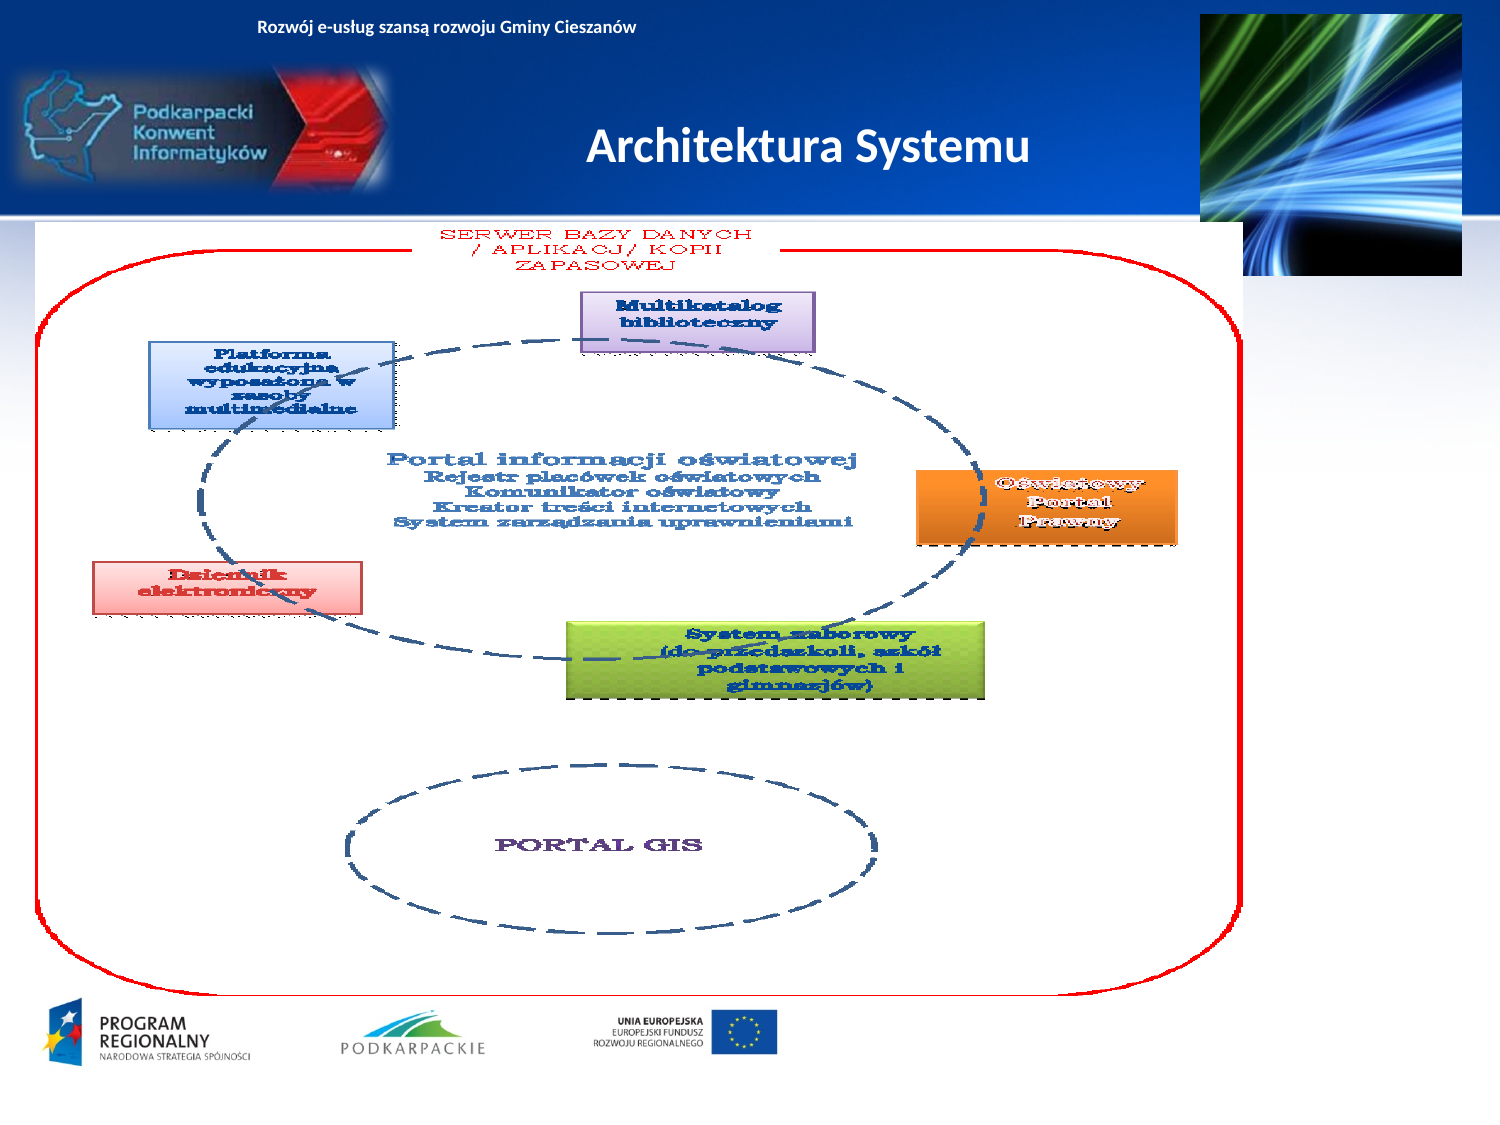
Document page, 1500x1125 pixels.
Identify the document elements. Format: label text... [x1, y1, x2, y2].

text_box [23, 222, 33, 418]
text_box [1243, 222, 1454, 418]
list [0, 58, 398, 199]
text_box Architektura Systemu [402, 105, 1219, 181]
picture [0, 0, 1500, 1125]
title Rozwój e-usług szansą rozwoju Gminy Cieszanów [0, 0, 901, 47]
